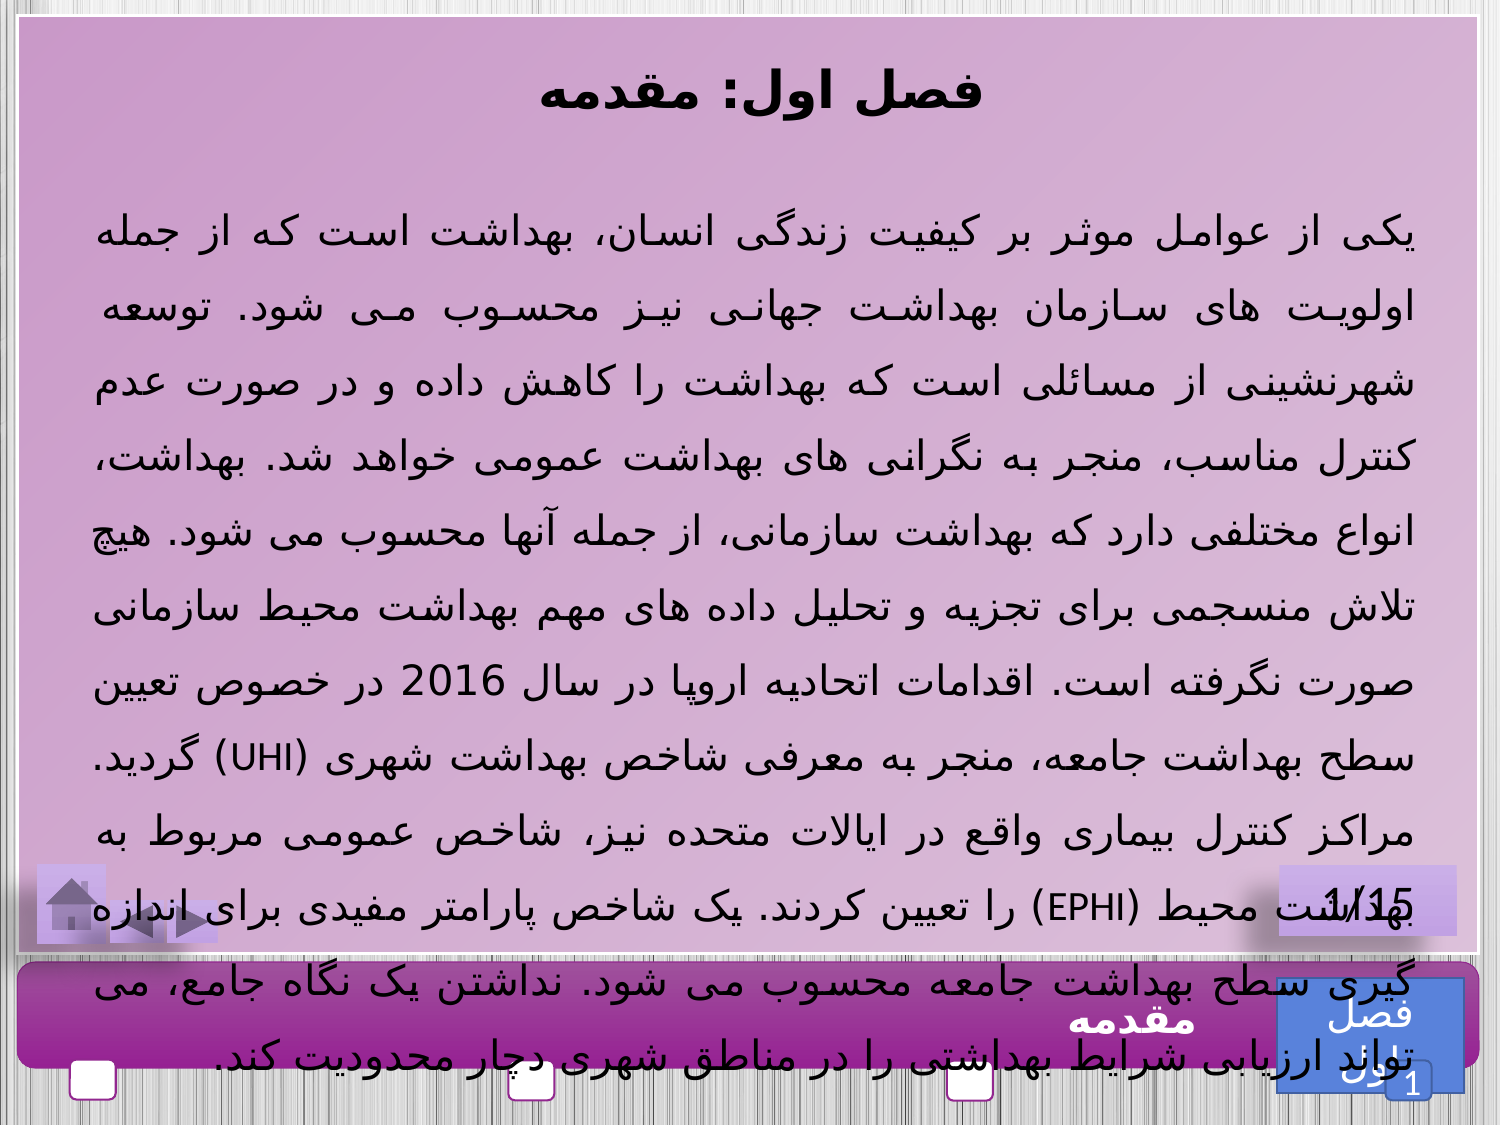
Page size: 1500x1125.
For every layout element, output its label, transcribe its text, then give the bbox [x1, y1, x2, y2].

text_box فصل اول: مقدمه یکی از عوامل موثر بر کیفیت زندگی انسان، بهداشت است که از جمله اولویت های سازمان بهداشت جهانی نیز محسوب می شود. توسعه شهرنشینی از مسائلی است که بهداشت را کاهش داده و در صورت عدم کنترل مناسب، منجر به نگرانی های بهداشت عمومی خواهد شد. بهداشت، انواع مختلفی دارد که بهداشت سازمانی، از جمله آنها محسوب می شود. هیچ تلاش منسجمی برای تجزیه و تحلیل داده های مهم بهداشت محیط سازمانی صورت نگرفته است. اقدامات اتحادیه اروپا در سال 2016 در خصوص تعیین سطح بهداشت جامعه، منجر به معرفی شاخص بهداشت شهری (UHI) گردید. مراکز کنترل بیماری واقع در ایالات متحده نیز، شاخص عمومی مربوط به بهداشت محیط (EPHI) را تعیین کردند. یک شاخص پارامتر مفیدی برای اندازه گیری سطح بهداشت جامعه محسوب می شود. نداشتن یک نگاه جامع، می تواند ارزیابی شرایط بهداشتی را در مناطق شهری دچار محدودیت کند. [75, 49, 1431, 841]
text_box مقدمه [78, 984, 1213, 1049]
text_box 1 [1384, 1059, 1433, 1102]
text_box [945, 1059, 994, 1102]
picture [0, 0, 1500, 1125]
text_box [16, 961, 1276, 1069]
text_box [16, 14, 1480, 955]
text_box [1402, 961, 1480, 1068]
text_box [507, 1059, 556, 1102]
text_box 1/15 [1279, 864, 1457, 937]
text_box [167, 900, 218, 943]
text_box [37, 27, 1457, 864]
text_box [109, 899, 165, 944]
text_box فصل اول [1276, 977, 1465, 1094]
text_box [68, 1058, 117, 1101]
text_box [37, 863, 107, 945]
